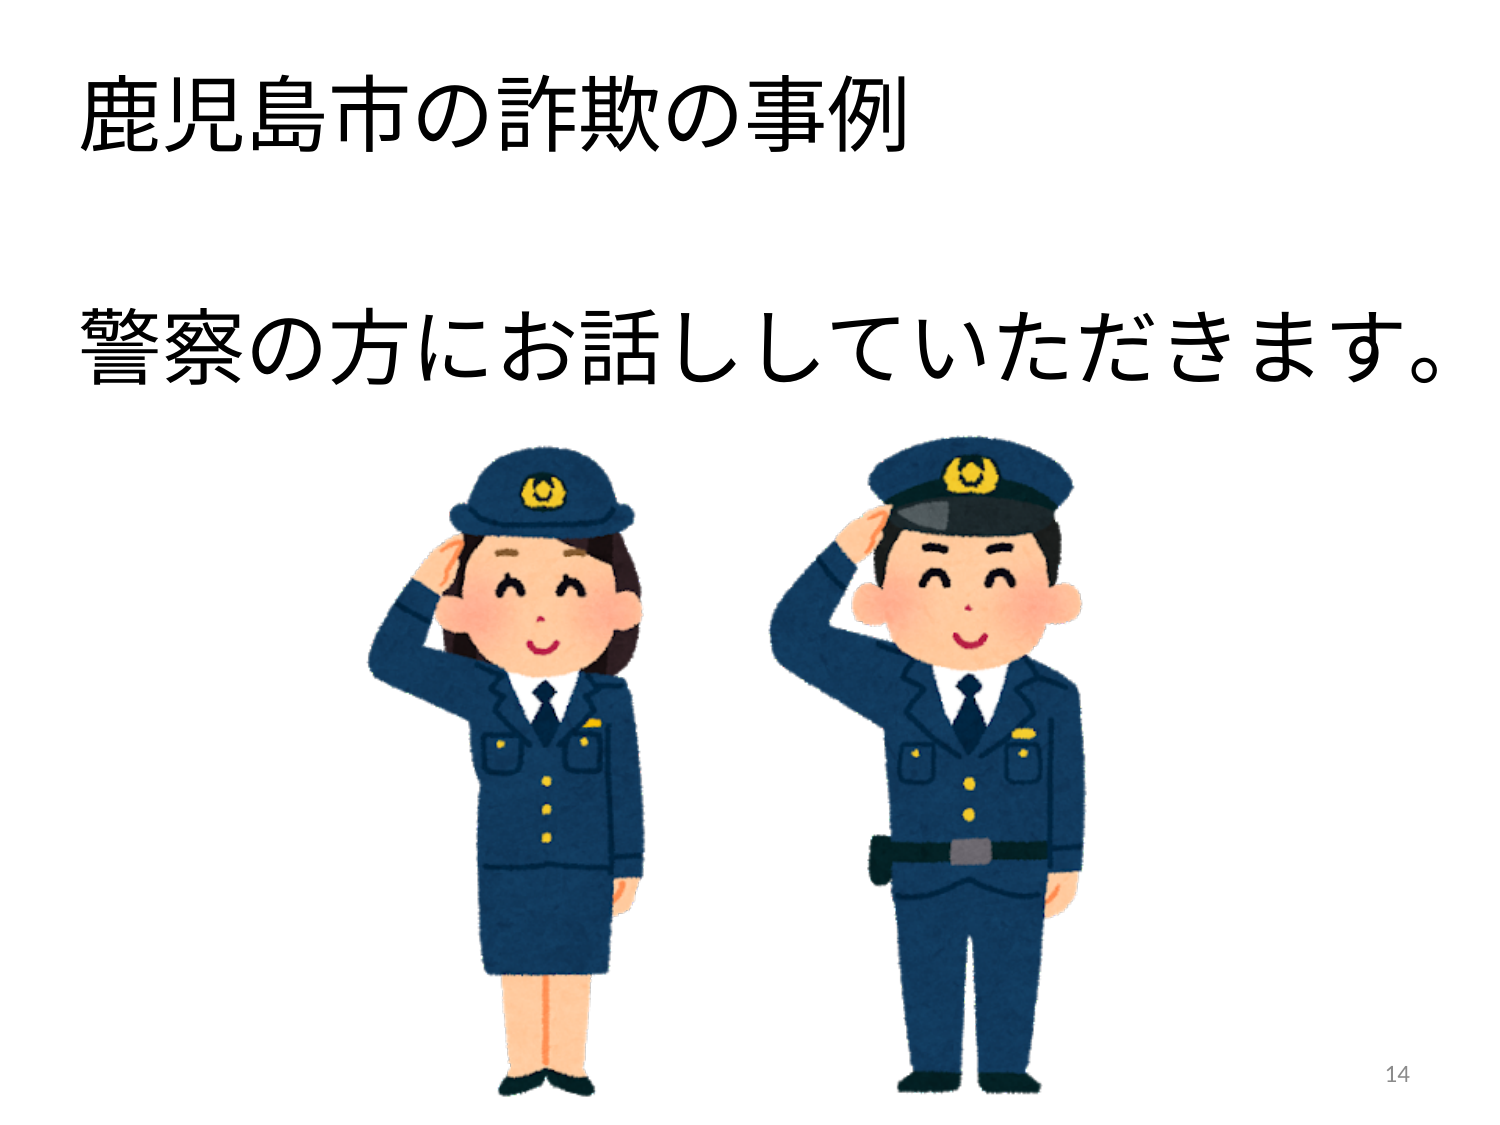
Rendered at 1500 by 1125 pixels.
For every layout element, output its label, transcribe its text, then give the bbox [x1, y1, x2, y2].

list 鹿児島市の詐欺の事例 警察の方にお話ししていただきます。 [64, 54, 1436, 657]
picture [295, 417, 1170, 1125]
slide_number 14 [1175, 1042, 1425, 1103]
